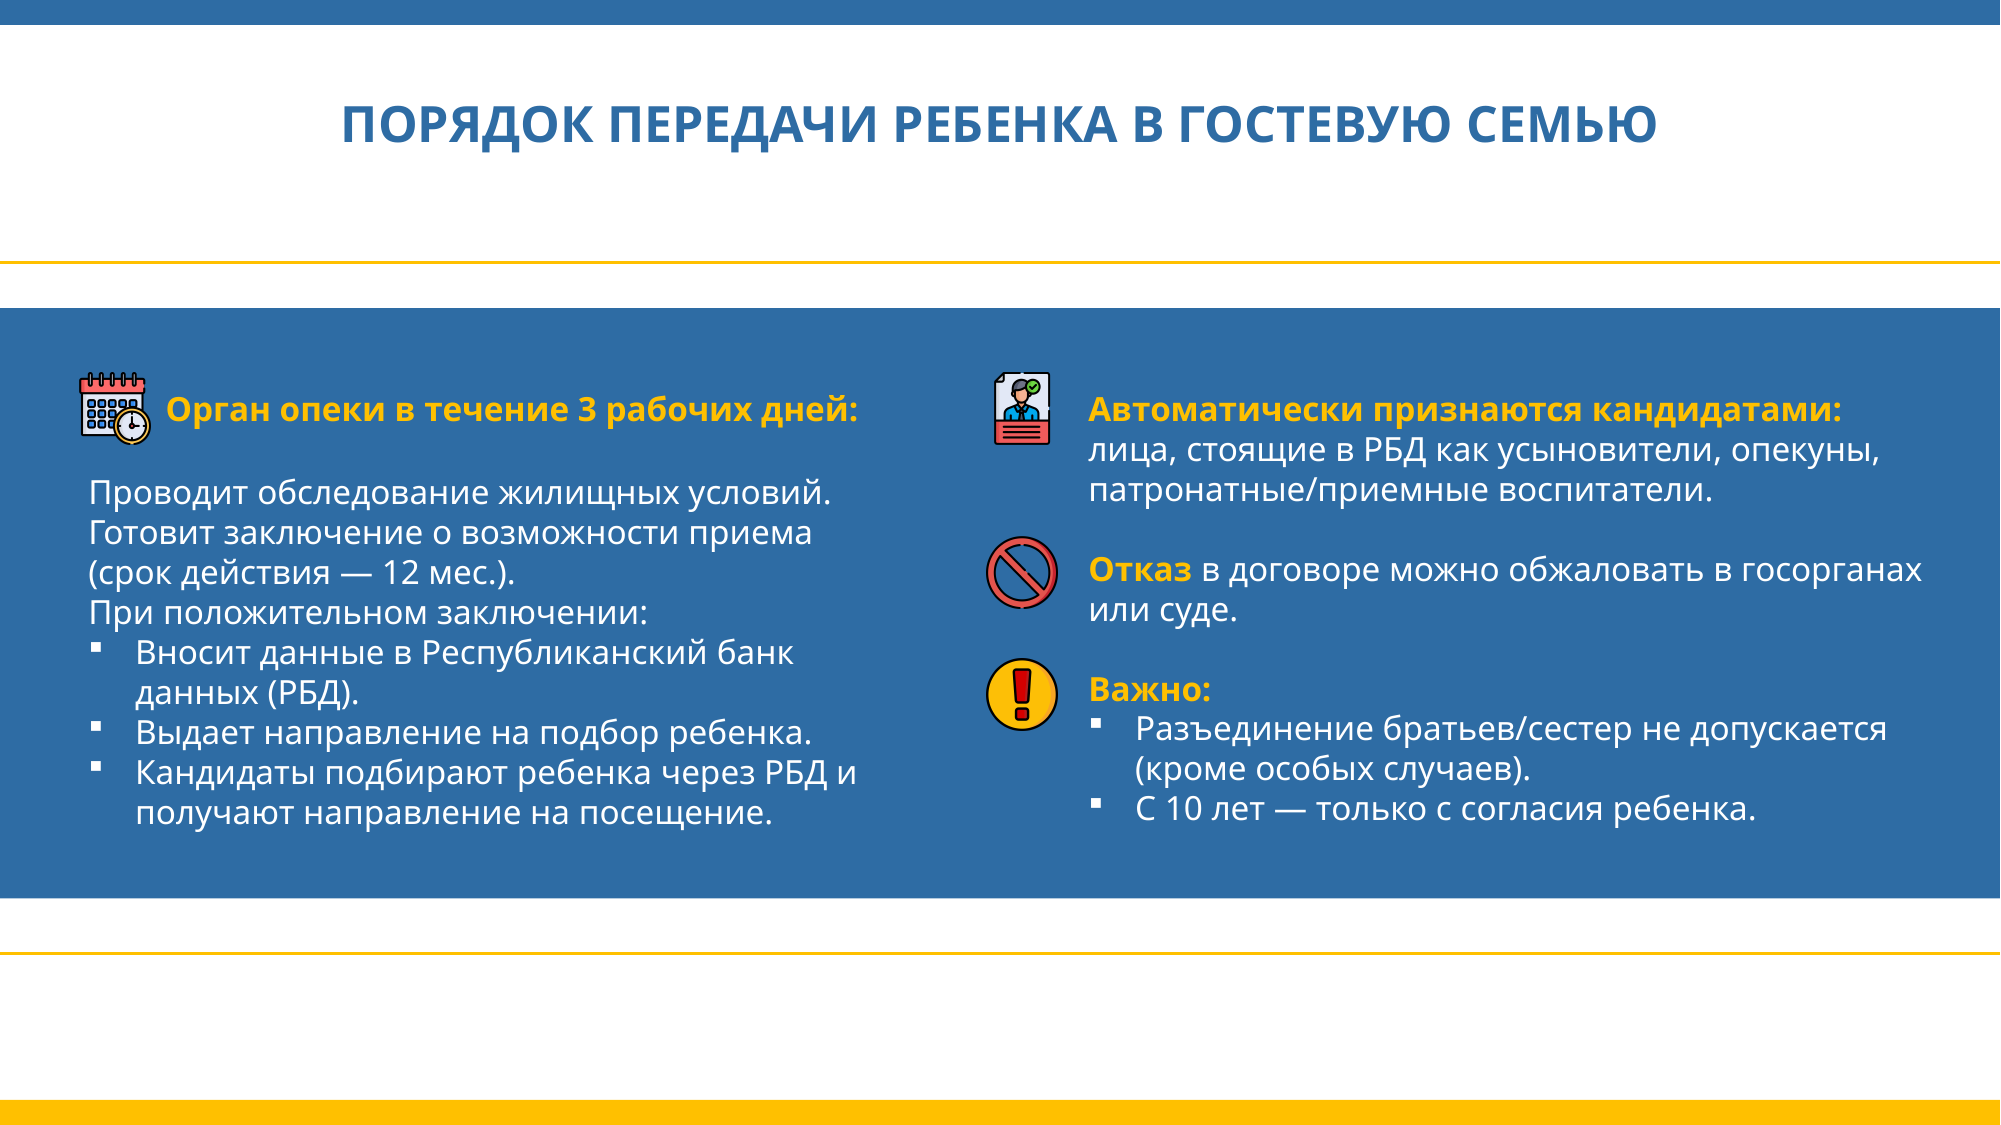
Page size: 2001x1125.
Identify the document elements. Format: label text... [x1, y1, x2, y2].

text_box [0, 261, 2000, 955]
text_box [0, 1099, 2000, 1125]
text_box [0, 0, 2000, 26]
picture [986, 536, 1058, 609]
picture [986, 658, 1058, 731]
picture [79, 372, 151, 445]
picture [986, 372, 1058, 445]
text_box Проводит обследование жилищных условий. Готовит заключение о возможности приема (срок действия — 12 мес.). При положительном заключении: Вносит данные в Республиканский банк данных (РБД). Выдает направление на подбор ребенка. Кандидаты подбирают ребенка через РБД и получают направление на посещение. [73, 464, 884, 839]
text_box ПОРЯДОК ПЕРЕДАЧИ РЕБЕНКА В ГОСТЕВУЮ СЕМЬЮ [325, 85, 1675, 160]
